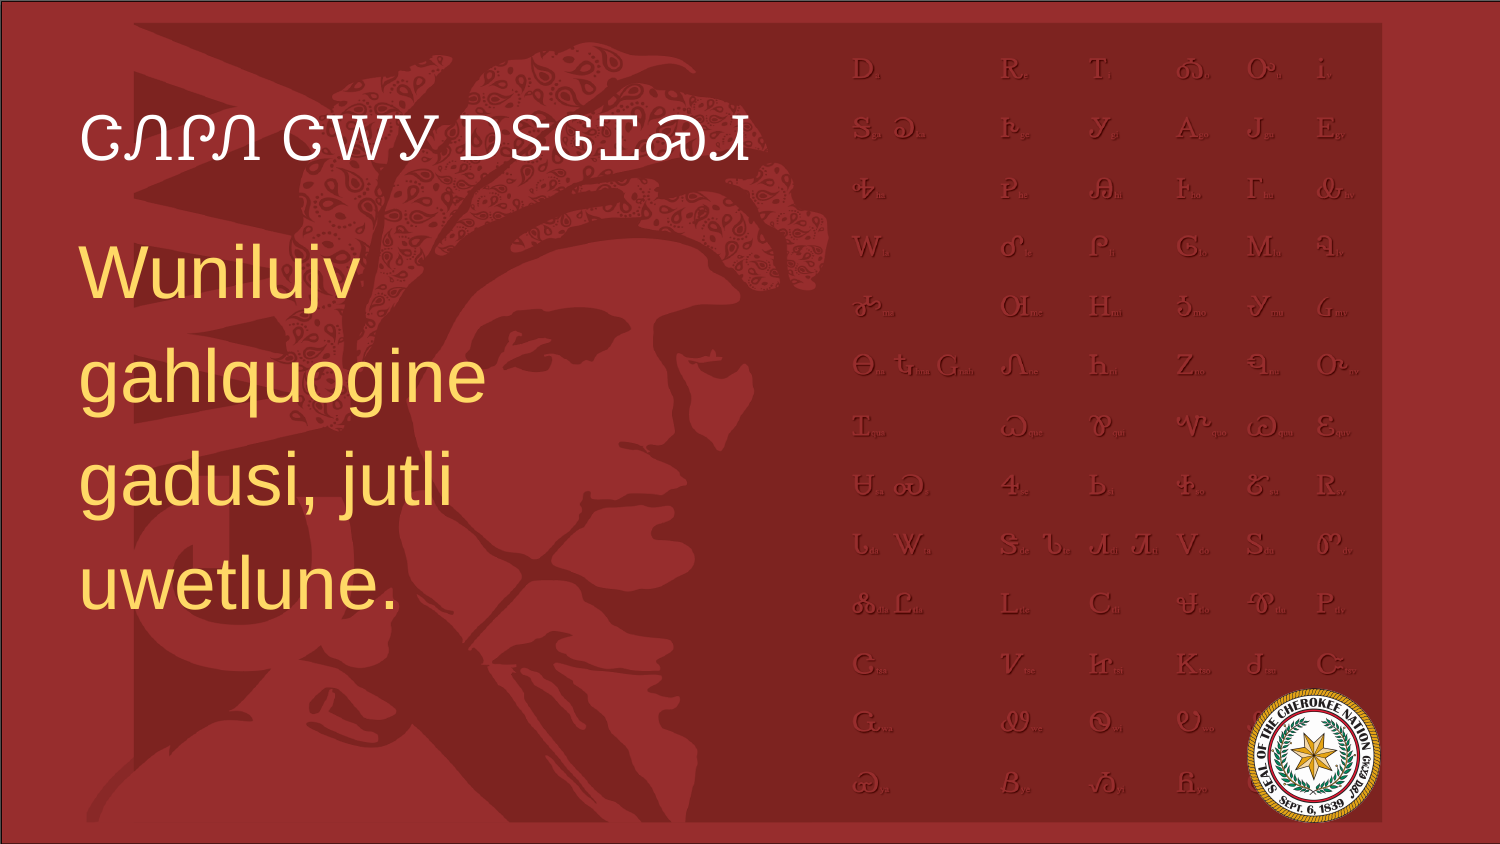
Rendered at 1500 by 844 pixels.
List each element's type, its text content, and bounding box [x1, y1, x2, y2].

title ᏣᏁᎵᏁ ᏣᎳᎩ ᎠᏕᎶᏆᏍᏗ [63, 75, 1437, 188]
list Wunilujv gahlquogine gadusi, jutli uwetlune. [63, 195, 751, 771]
picture [0, 0, 1500, 844]
